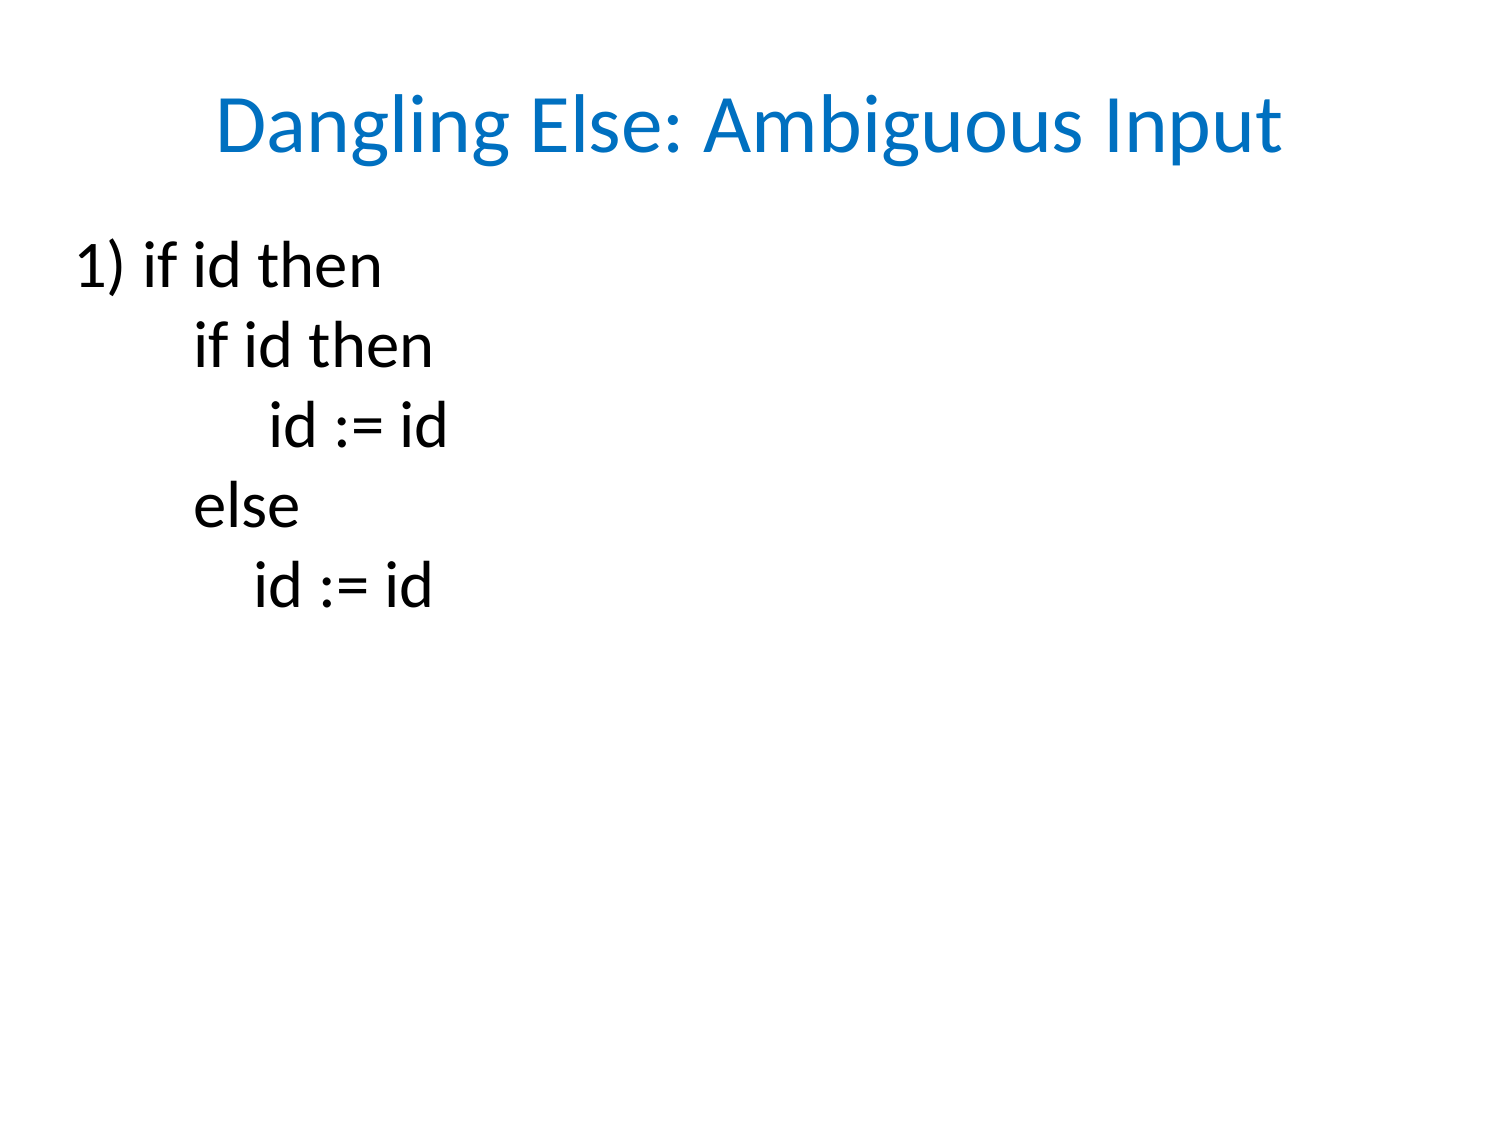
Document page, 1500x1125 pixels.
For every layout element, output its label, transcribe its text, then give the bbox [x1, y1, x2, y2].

title Dangling Else: Ambiguous Input [74, 25, 1426, 214]
list 1) if id then if id then id := id else id := id [57, 212, 1409, 977]
